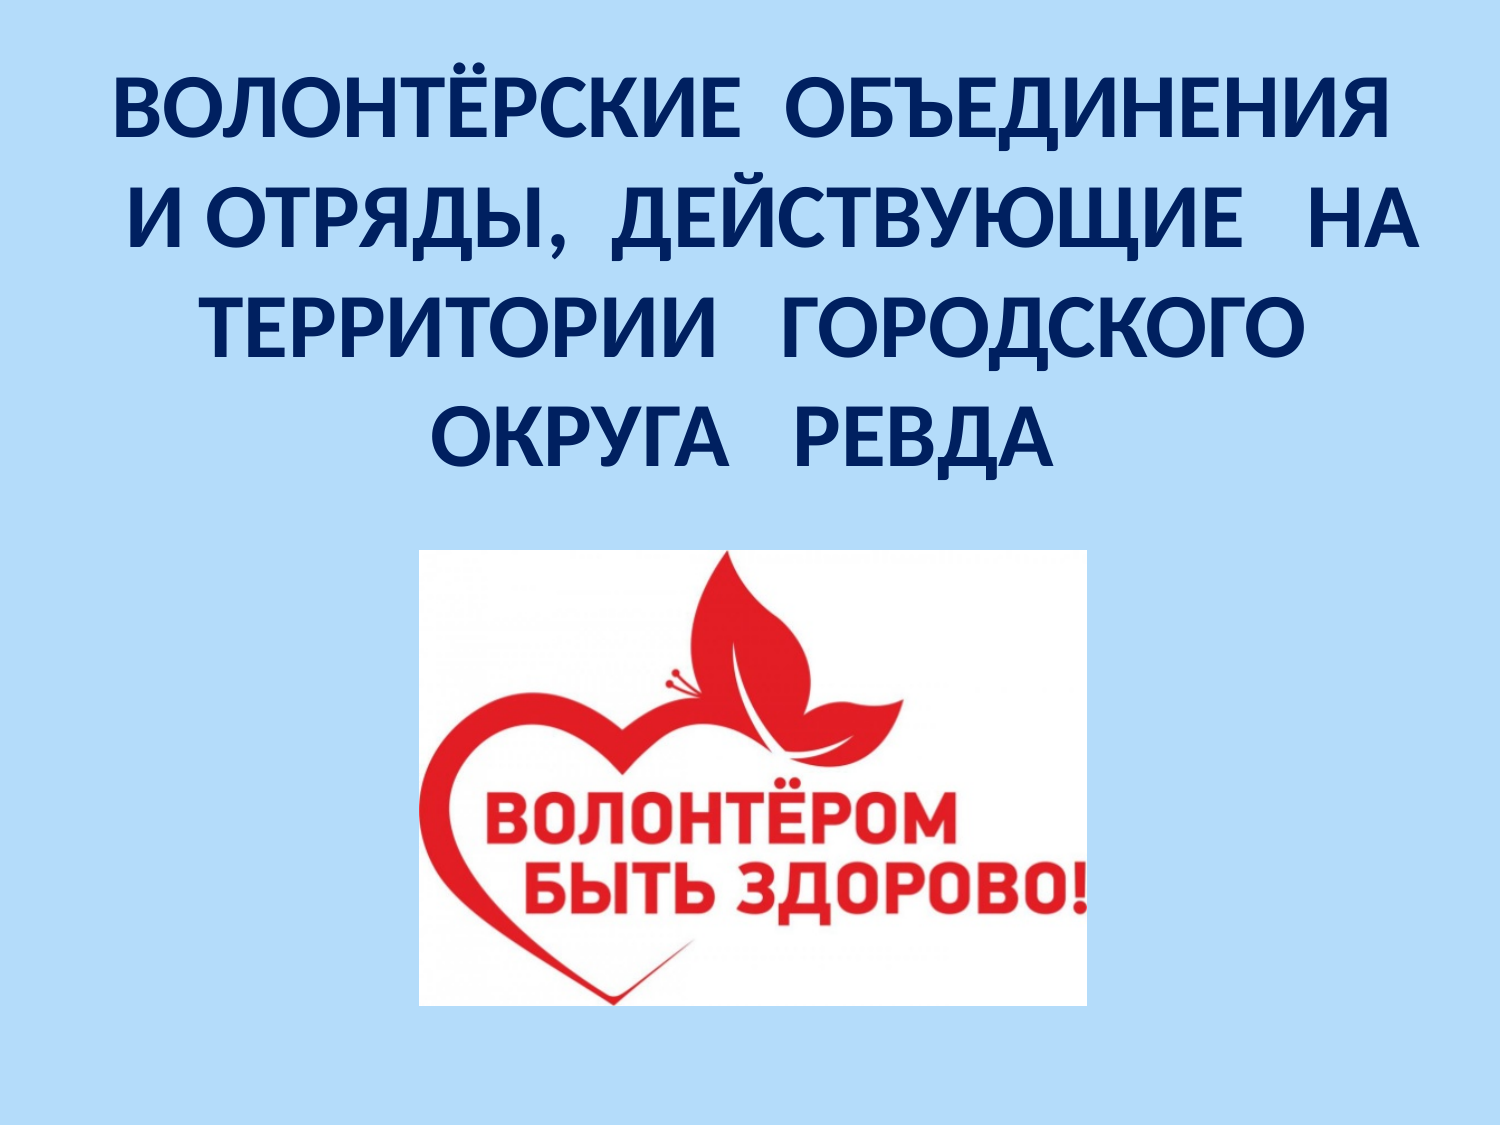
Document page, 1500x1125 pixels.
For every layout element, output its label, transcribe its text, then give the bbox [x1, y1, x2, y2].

picture [418, 550, 1087, 1006]
title ВОЛОНТЁРСКИЕ ОБЪЕДИНЕНИЯ И ОТРЯДЫ, ДЕЙСТВУЮЩИЕ НА ТЕРРИТОРИИ ГОРОДСКОГО ОКРУГА РЕВДА [88, 54, 1459, 587]
